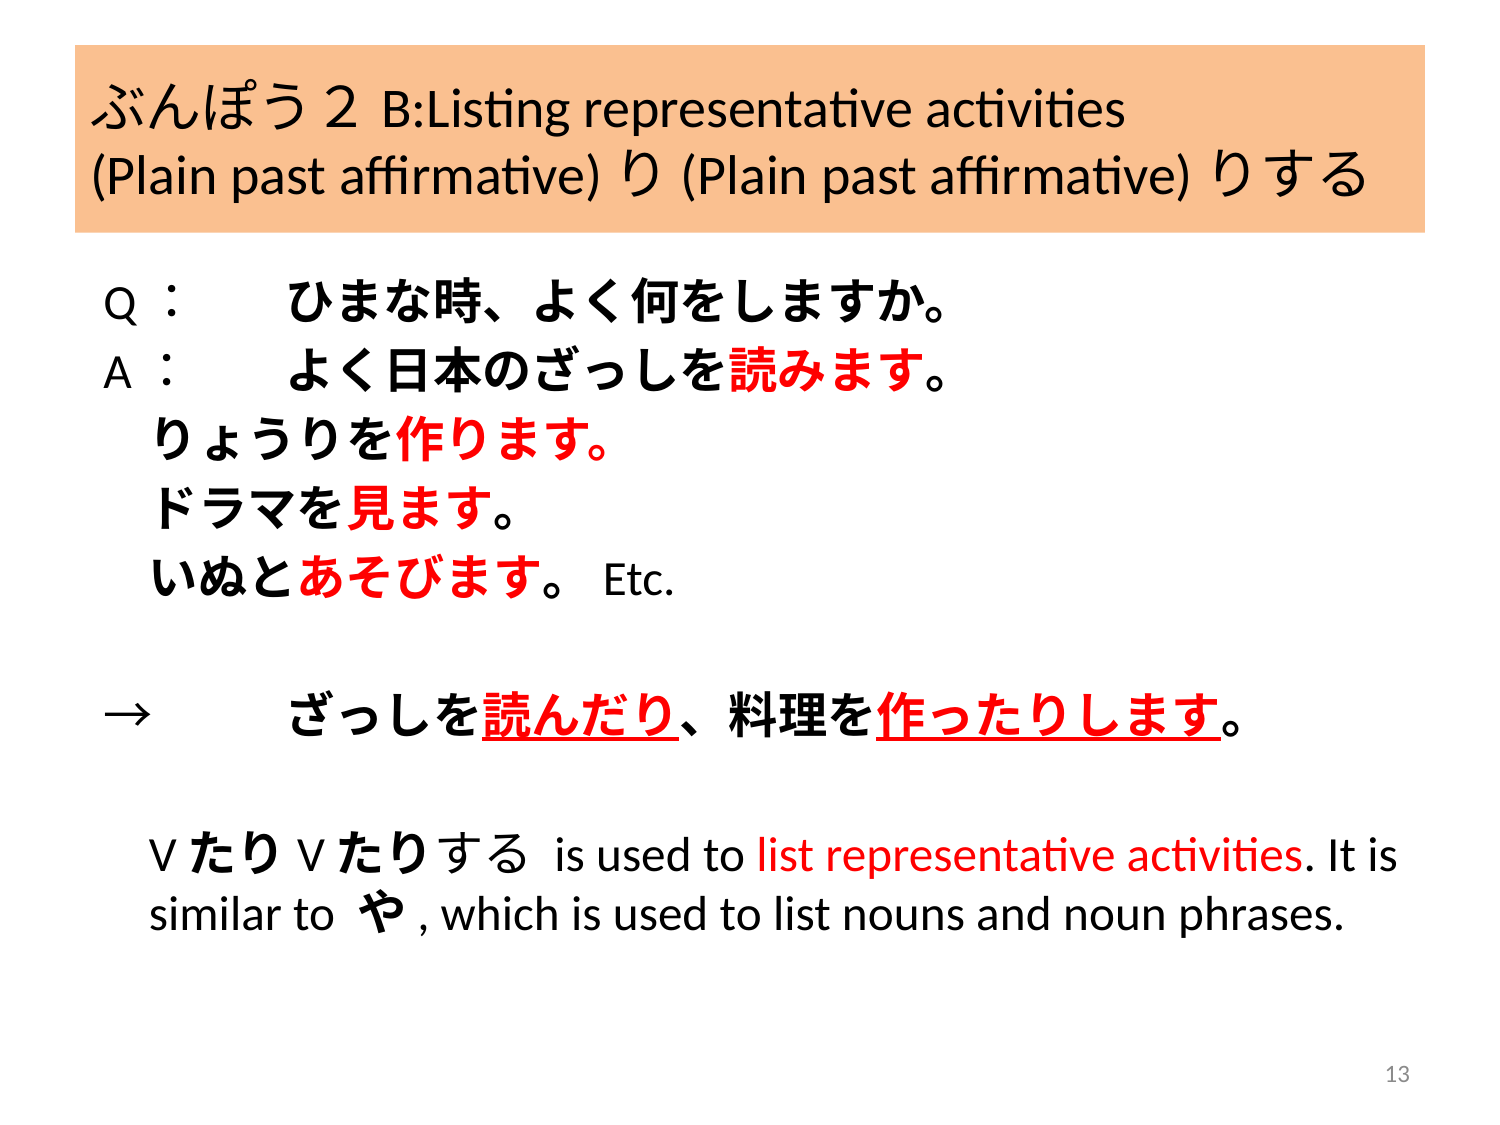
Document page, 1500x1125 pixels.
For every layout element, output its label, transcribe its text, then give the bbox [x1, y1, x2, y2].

slide_number 13 [1074, 1042, 1425, 1103]
title ぶんぽう２B:Listing representative activities (Plain past affirmative)り(Plain past affirmative)りする [75, 45, 1425, 233]
list Q： ひまな時、よく何をしますか。 A： よく日本のざっしを読みます。 りょうりを作ります。 ドラマを見ます。 いぬとあそびます。Etc. → ざっしを読んだり、料理を作ったりします。 VたりVたりする is used to list representative activities. It is similar to や, which is used to list nouns and noun phrases. [75, 262, 1425, 998]
